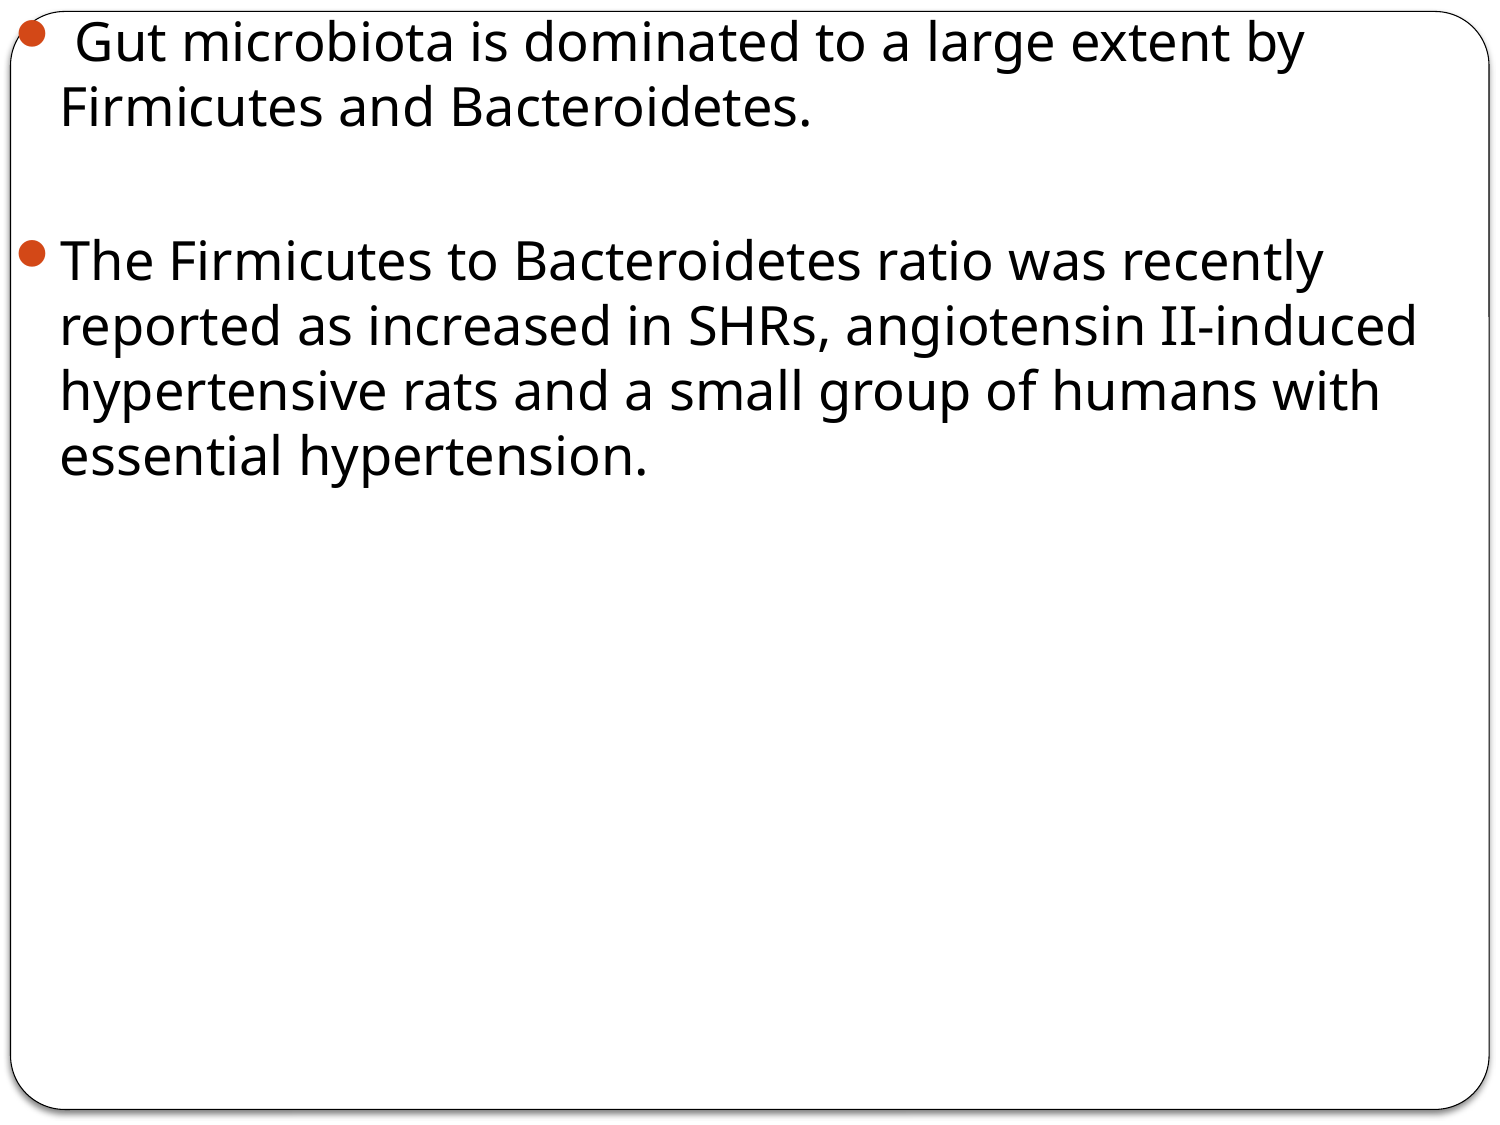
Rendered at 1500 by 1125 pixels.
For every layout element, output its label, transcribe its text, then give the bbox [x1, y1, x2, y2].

list Gut microbiota is dominated to a large extent by Firmicutes and Bacteroidetes. The Firmicutes to Bacteroidetes ratio was recently reported as increased in SHRs, angiotensin II-induced hypertensive rats and a small group of humans with essential hypertension. [0, 0, 1500, 1125]
